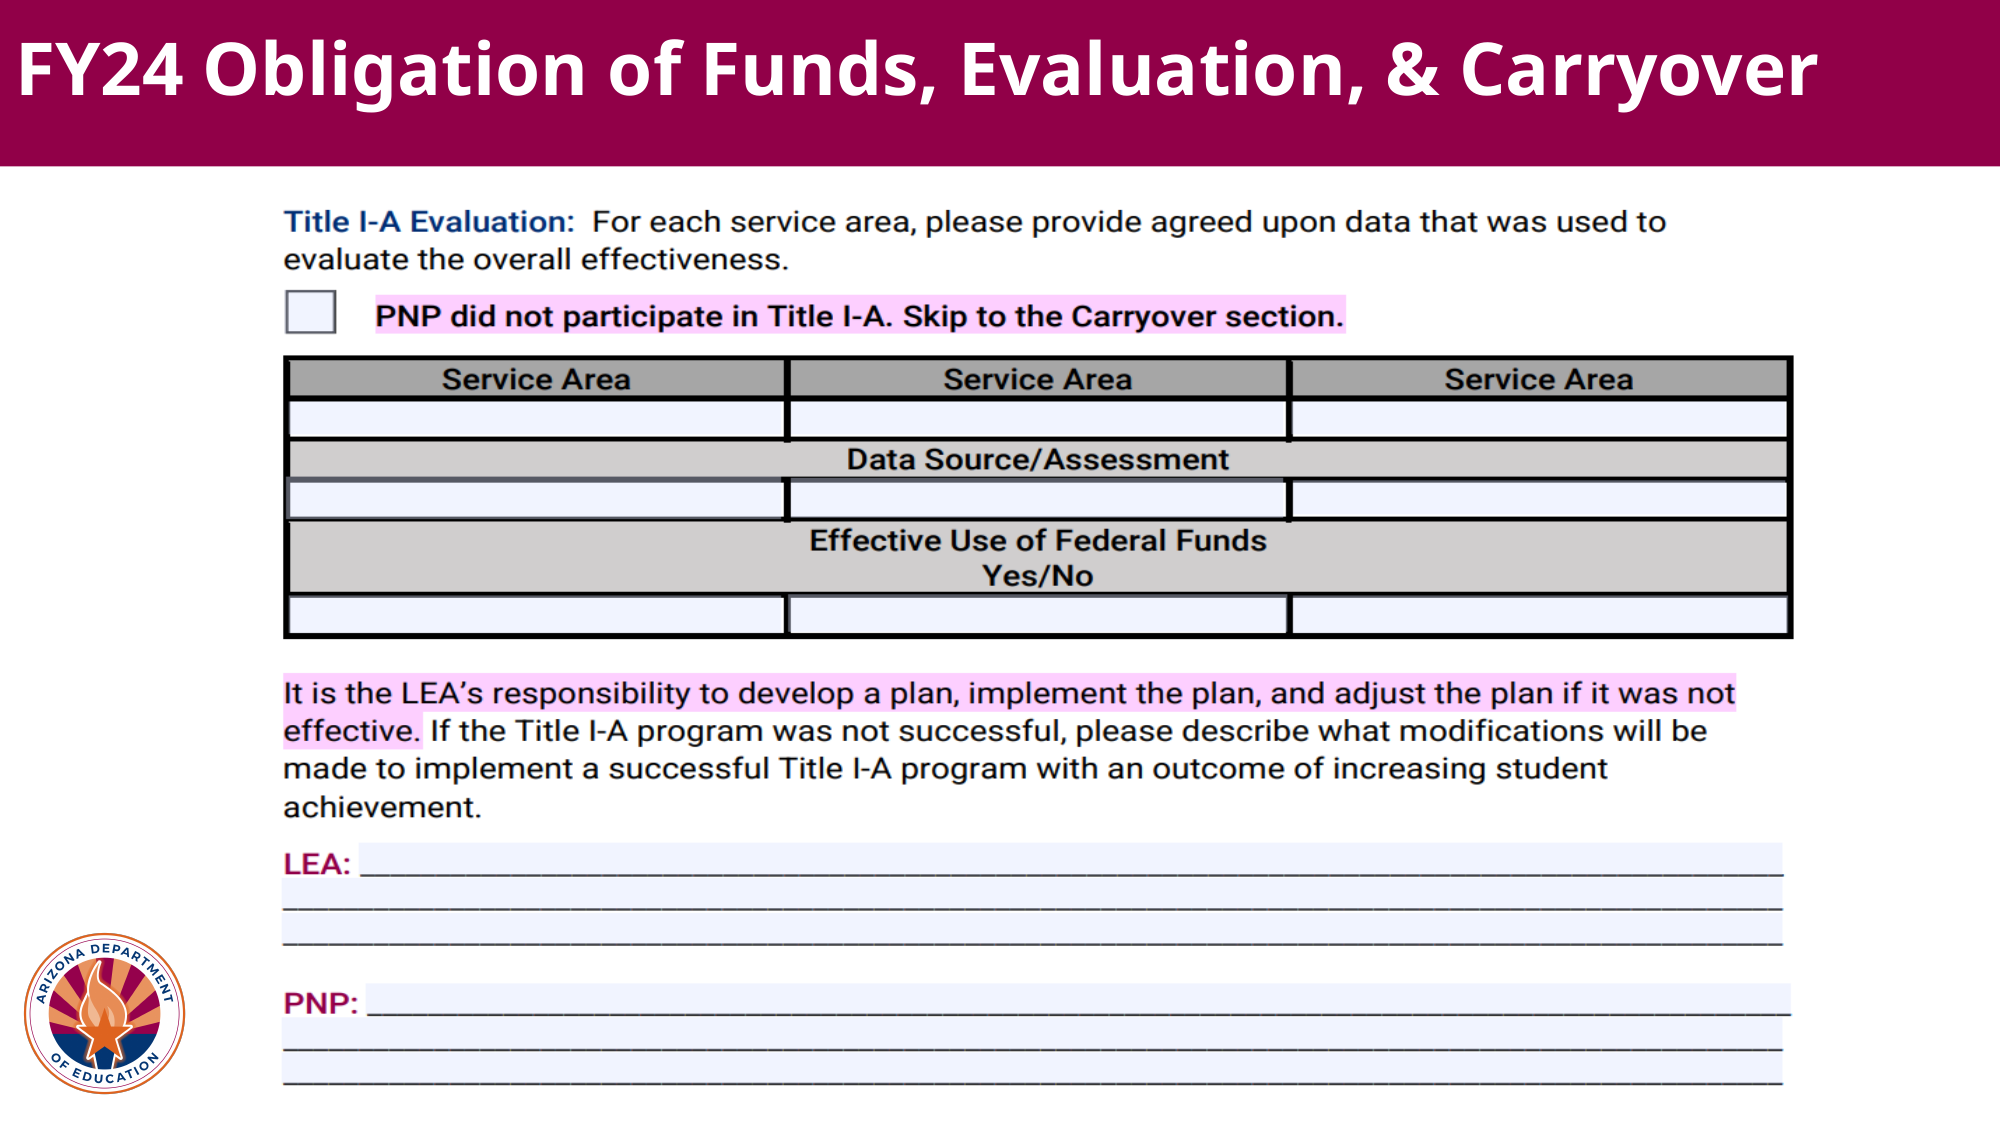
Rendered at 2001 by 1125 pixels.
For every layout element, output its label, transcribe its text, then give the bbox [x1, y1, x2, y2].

title FY24 Obligation of Funds, Evaluation, & Carryover [0, 0, 2000, 144]
text_box [0, 144, 2000, 167]
picture [268, 187, 1812, 1095]
picture [23, 932, 186, 1095]
